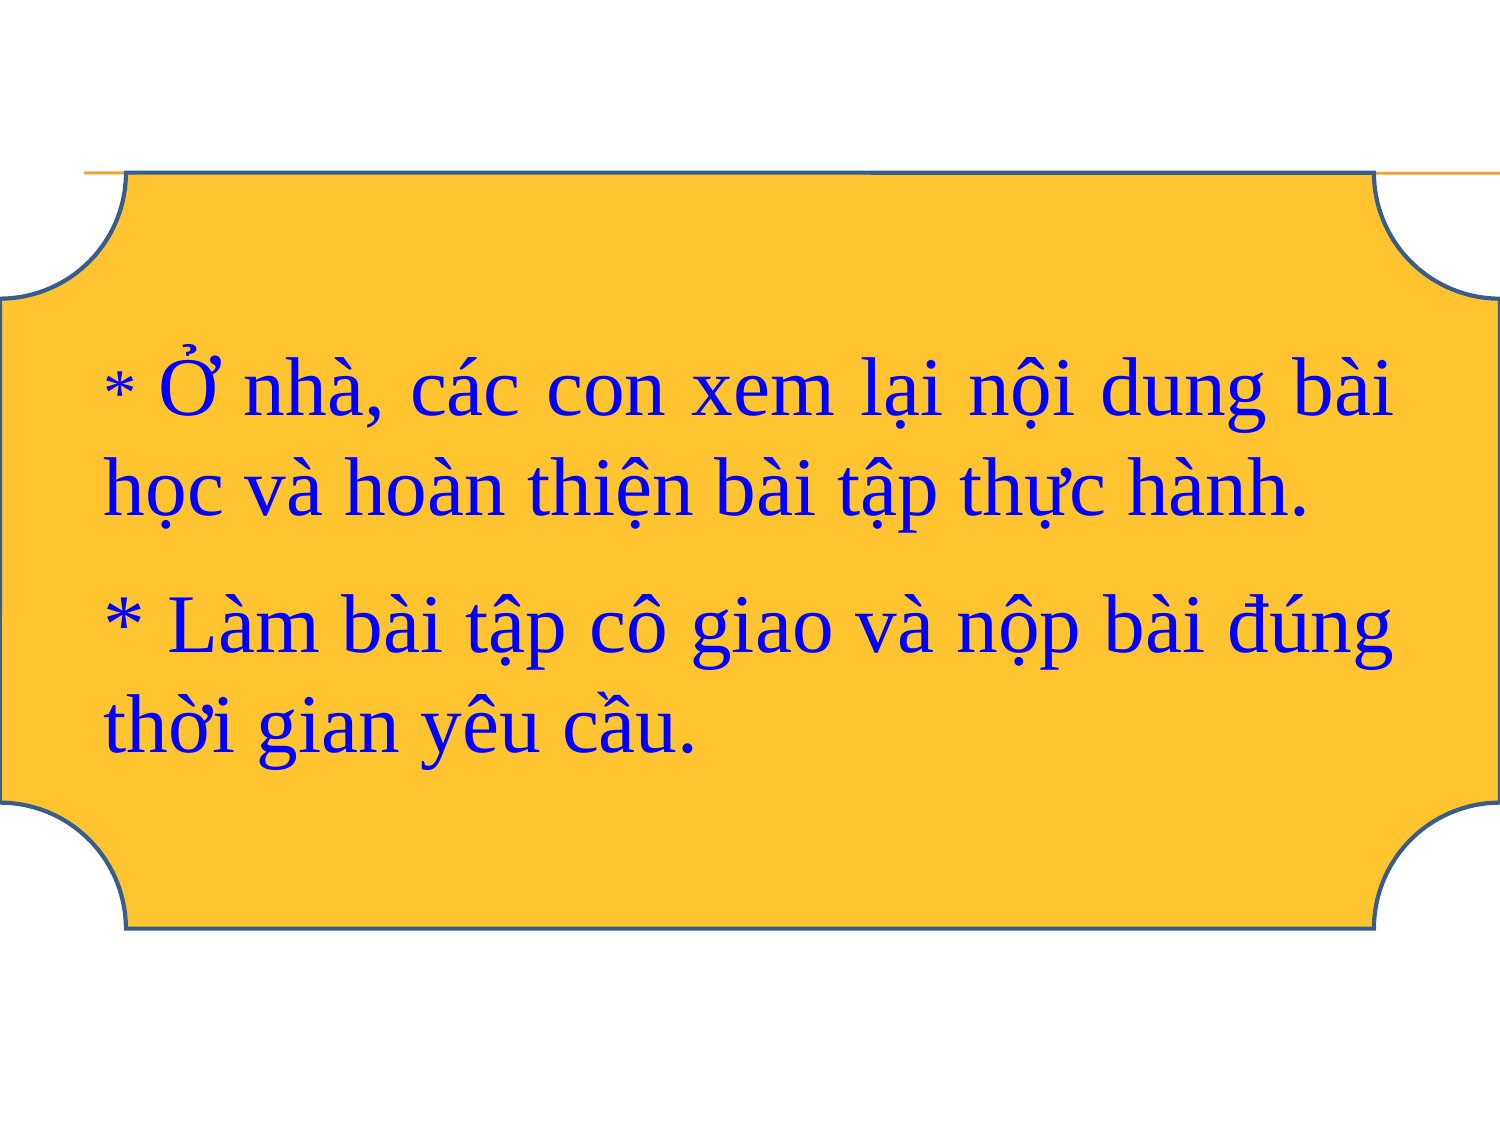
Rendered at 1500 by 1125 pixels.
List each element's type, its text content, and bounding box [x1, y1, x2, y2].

text_box * Ở nhà, các con xem lại nội dung bài học và hoàn thiện bài tập thực hành. * Làm bài tập cô giao và nộp bài đúng thời gian yêu cầu. [0, 172, 1500, 929]
